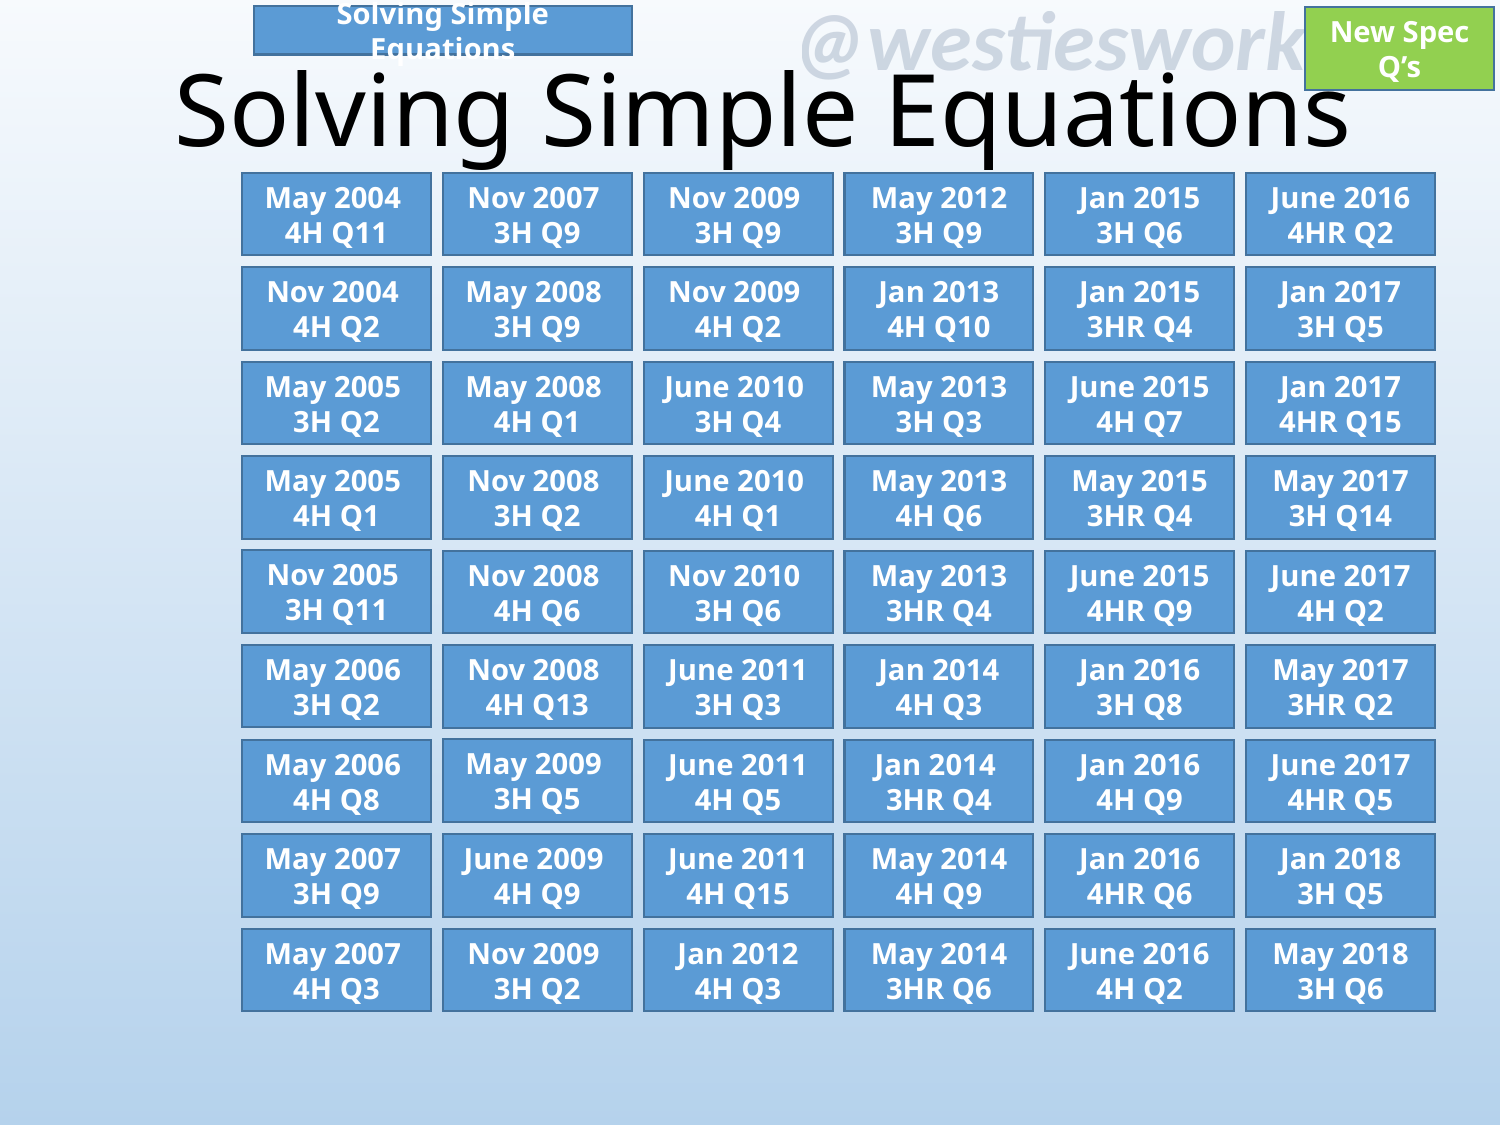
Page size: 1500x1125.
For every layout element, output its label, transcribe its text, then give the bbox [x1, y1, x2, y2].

text_box June 2015 4HR Q9 [1044, 550, 1235, 634]
text_box Nov 2005 3H Q11 [241, 549, 432, 634]
text_box May 2012 3H Q9 [843, 172, 1034, 256]
text_box Jan 2015 3HR Q4 [1044, 266, 1235, 351]
text_box Jan 2013 4H Q10 [843, 266, 1034, 351]
text_box Jan 2016 4H Q9 [1044, 739, 1235, 823]
text_box June 2016 4HR Q2 [1245, 172, 1436, 256]
text_box Nov 2009 4H Q2 [643, 266, 834, 351]
text_box Nov 2009 3H Q9 [643, 172, 834, 256]
text_box Jan 2016 4HR Q6 [1044, 833, 1235, 918]
text_box June 2009 4H Q9 [442, 833, 633, 918]
text_box May 2014 3HR Q6 [843, 928, 1034, 1012]
text_box May 2006 4H Q8 [241, 739, 432, 823]
text_box May 2006 3H Q2 [241, 644, 432, 728]
text_box June 2011 4H Q5 [643, 739, 834, 823]
text_box May 2017 3H Q14 [1245, 455, 1436, 540]
text_box June 2017 4H Q2 [1245, 550, 1436, 634]
text_box Nov 2008 4H Q13 [442, 644, 633, 729]
text_box Solving Simple Equations [253, 5, 633, 56]
text_box May 2007 4H Q3 [241, 928, 432, 1012]
text_box May 2008 4H Q1 [442, 361, 633, 445]
text_box May 2005 4H Q1 [241, 455, 432, 540]
text_box June 2010 3H Q4 [643, 361, 834, 445]
text_box Nov 2008 3H Q2 [442, 455, 633, 540]
text_box May 2013 4H Q6 [843, 455, 1034, 540]
text_box May 2007 3H Q9 [241, 833, 432, 918]
text_box Jan 2012 4H Q3 [643, 928, 834, 1012]
text_box May 2018 3H Q6 [1245, 928, 1436, 1012]
text_box Jan 2014 3HR Q4 [843, 739, 1034, 823]
text_box Nov 2008 4H Q6 [442, 550, 633, 634]
text_box May 2014 4H Q9 [843, 833, 1034, 918]
text_box Jan 2017 3H Q5 [1245, 266, 1436, 351]
text_box May 2017 3HR Q2 [1245, 644, 1436, 729]
text_box May 2013 3H Q3 [843, 361, 1034, 445]
text_box June 2016 4H Q2 [1044, 928, 1235, 1012]
text_box Nov 2010 3H Q6 [643, 550, 834, 634]
text_box Jan 2018 3H Q5 [1245, 833, 1436, 918]
text_box Nov 2004 4H Q2 [241, 266, 432, 351]
text_box Jan 2014 4H Q3 [843, 644, 1034, 729]
text_box May 2008 3H Q9 [442, 266, 633, 351]
text_box Nov 2007 3H Q9 [442, 172, 633, 256]
text_box May 2004 4H Q11 [241, 172, 432, 256]
text_box June 2017 4HR Q5 [1245, 739, 1436, 823]
text_box Jan 2015 3H Q6 [1044, 172, 1235, 256]
title Solving Simple Equations [116, 5, 1411, 223]
text_box May 2013 3HR Q4 [843, 550, 1034, 634]
text_box May 2009 3H Q5 [442, 738, 633, 823]
text_box New Spec Q’s [1411, 6, 1495, 91]
text_box Jan 2016 3H Q8 [1044, 644, 1235, 729]
text_box May 2005 3H Q2 [241, 361, 432, 445]
text_box June 2010 4H Q1 [643, 455, 834, 540]
text_box June 2015 4H Q7 [1044, 361, 1235, 445]
text_box Jan 2017 4HR Q15 [1245, 361, 1436, 445]
text_box June 2011 4H Q15 [643, 833, 834, 918]
text_box May 2015 3HR Q4 [1044, 455, 1235, 540]
text_box Nov 2009 3H Q2 [442, 928, 633, 1012]
text_box June 2011 3H Q3 [643, 644, 834, 729]
